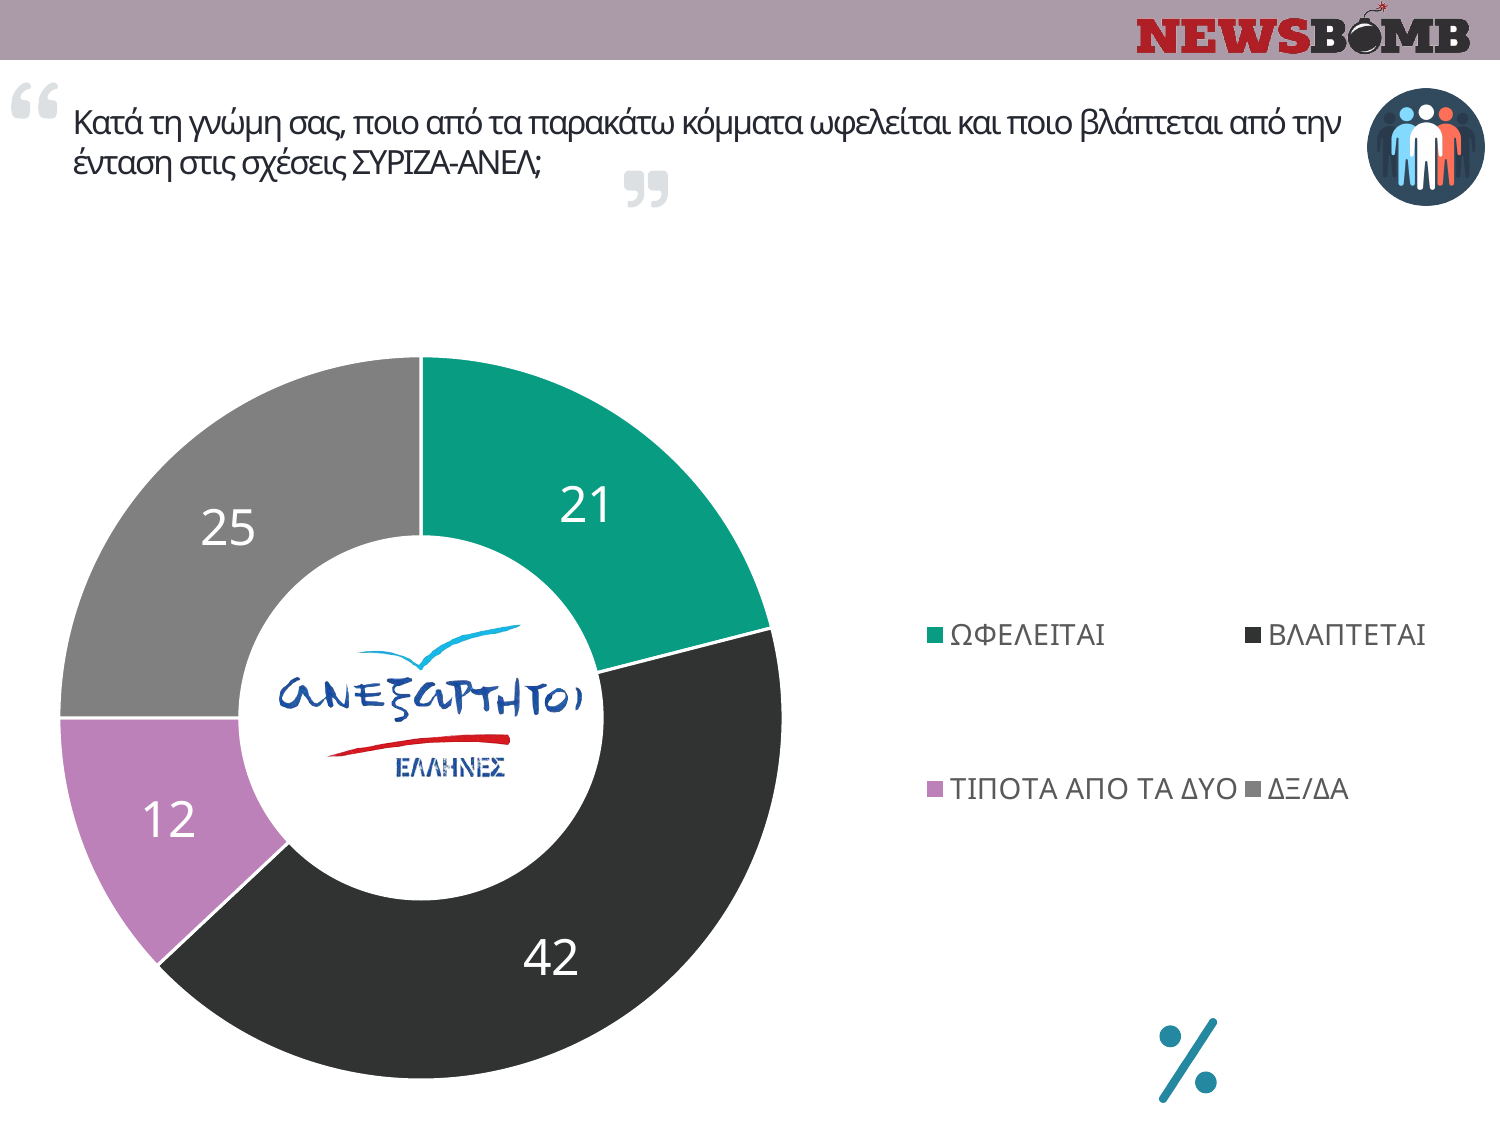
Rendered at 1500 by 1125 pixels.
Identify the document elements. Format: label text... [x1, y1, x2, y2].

chart [0, 299, 1497, 1125]
picture [1146, 1018, 1231, 1103]
picture [624, 166, 669, 212]
title Κατά τη γνώμη σας, ποιο από τα παρακάτω κόμματα ωφελείται και ποιο βλάπτεται από την ένταση στις σχέσεις ΣΥΡΙΖΑ-ΑΝΕΛ; [57, 82, 1357, 200]
picture [1105, 0, 1500, 206]
picture [250, 614, 614, 789]
picture [11, 76, 58, 124]
